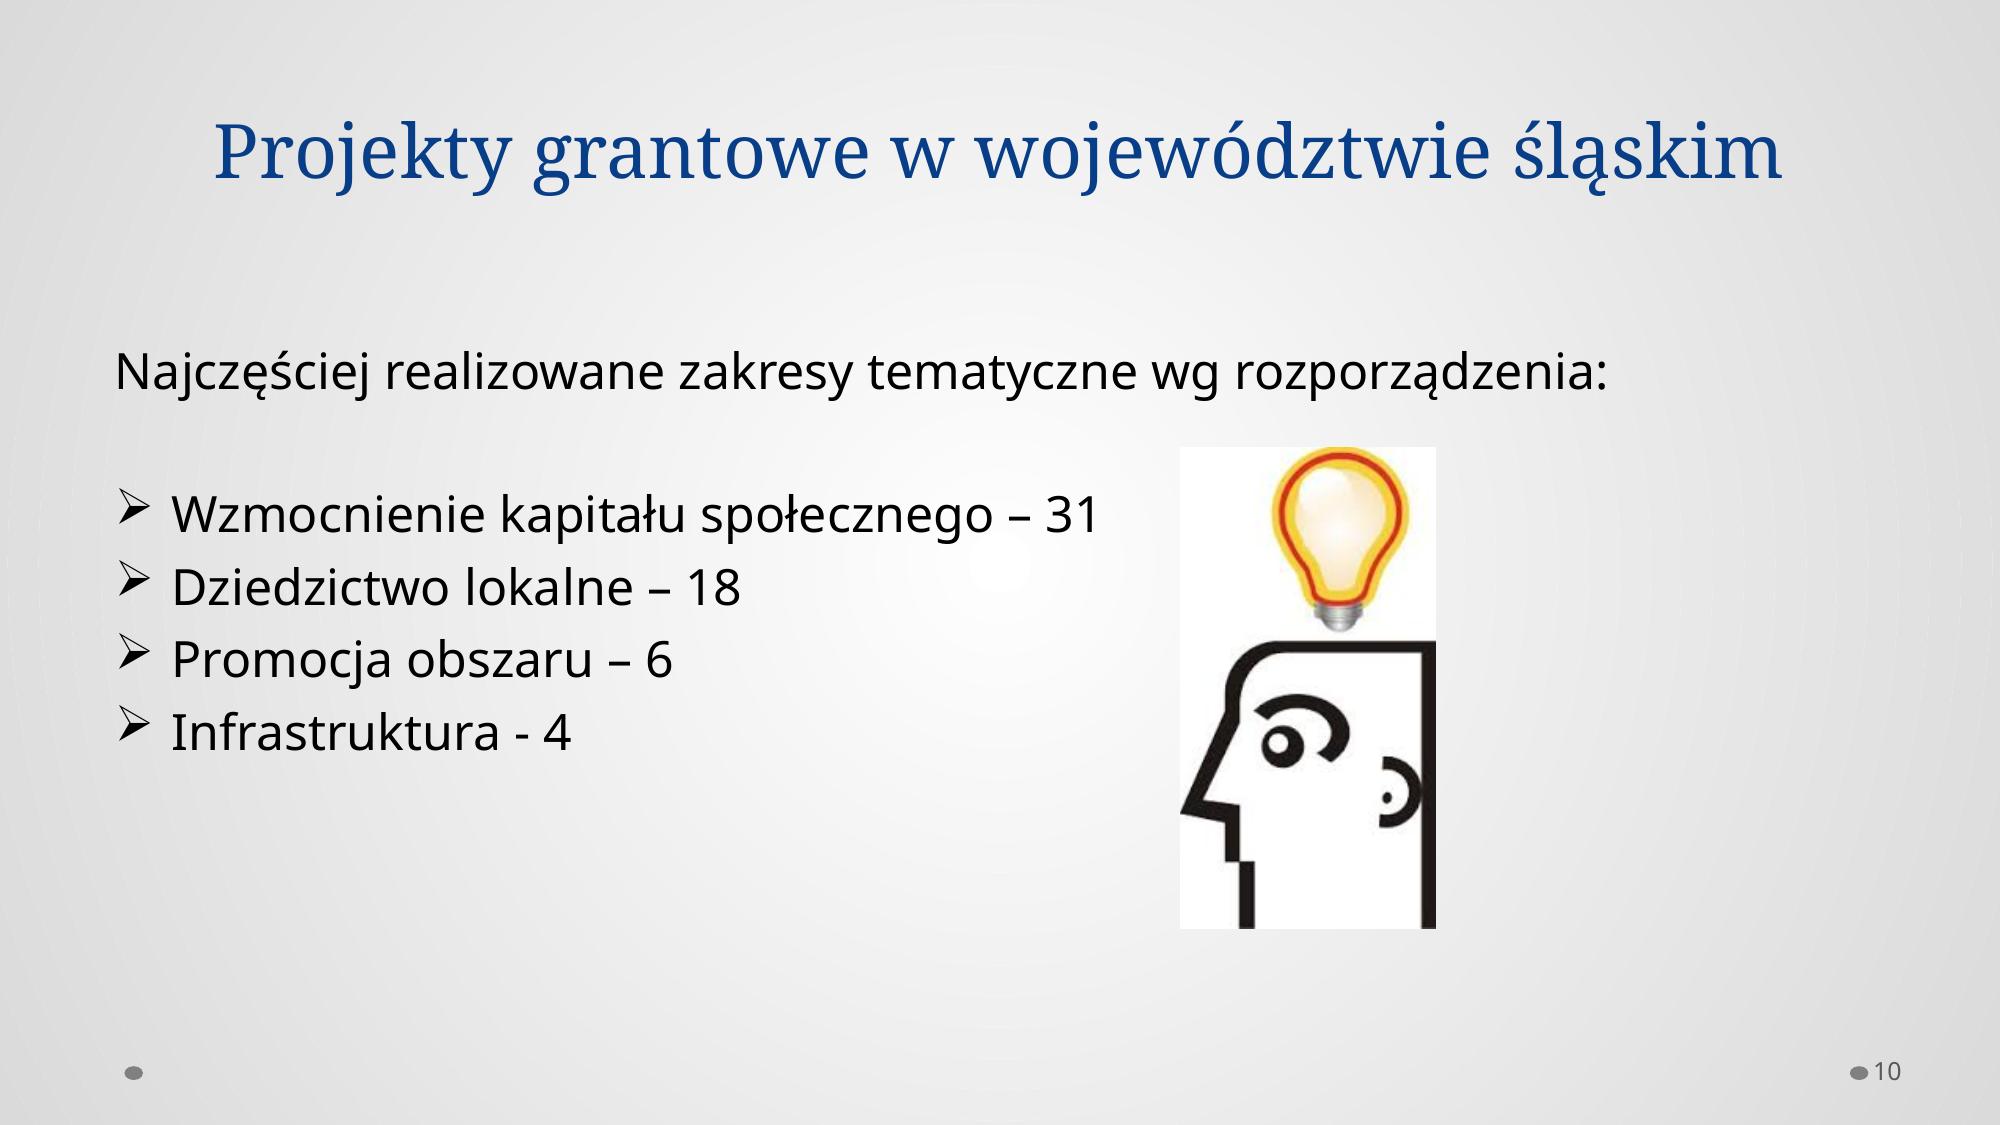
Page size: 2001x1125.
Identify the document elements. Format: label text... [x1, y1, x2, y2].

list Najczęściej realizowane zakresy tematyczne wg rozporządzenia: Wzmocnienie kapitału społecznego – 31 Dziedzictwo lokalne – 18 Promocja obszaru – 6 Infrastruktura - 4 [99, 262, 1900, 1005]
slide_number 10 [1868, 1042, 1992, 1103]
title Projekty grantowe w województwie śląskim [99, 0, 1900, 201]
picture [1180, 447, 1436, 930]
